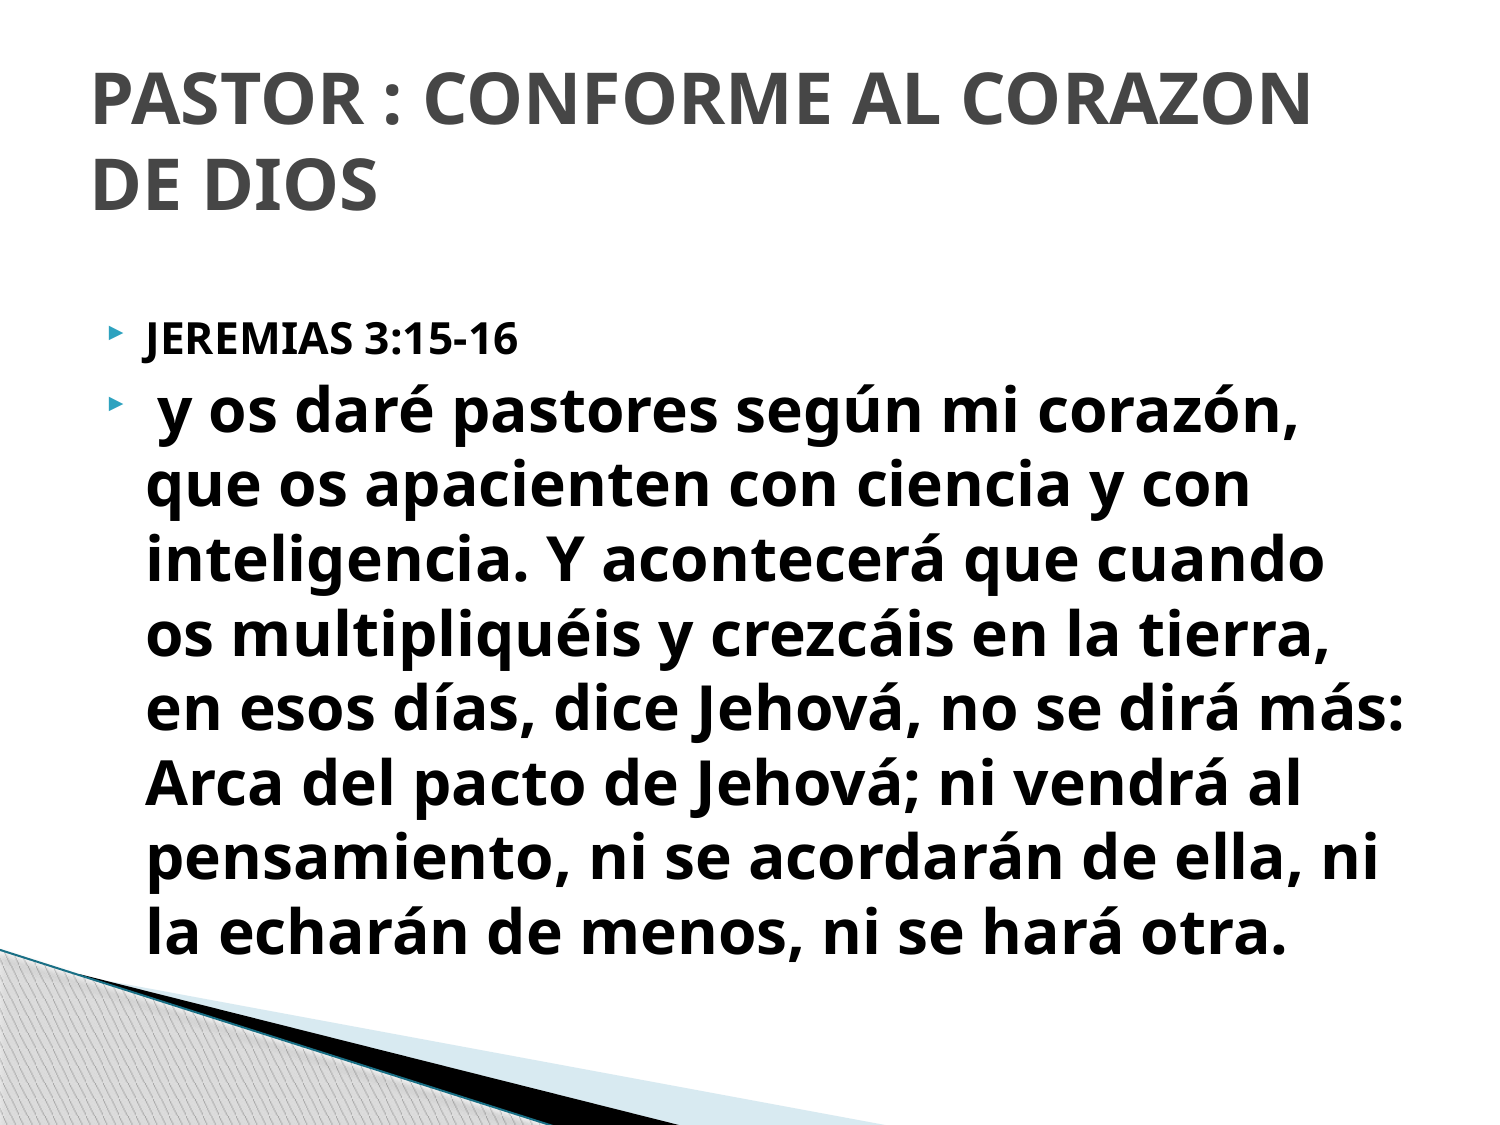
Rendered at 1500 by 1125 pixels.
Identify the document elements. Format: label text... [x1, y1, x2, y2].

list JEREMIAS 3:15-16 y os daré pastores según mi corazón, que os apacienten con ciencia y con inteligencia. Y acontecerá que cuando os multipliquéis y crezcáis en la tierra, en esos días, dice Jehová, no se dirá más: Arca del pacto de Jehová; ni vendrá al pensamiento, ni se acordarán de ella, ni la echarán de menos, ni se hará otra. [75, 243, 1425, 986]
title PASTOR : CONFORME AL CORAZON DE DIOS [75, 45, 1425, 233]
